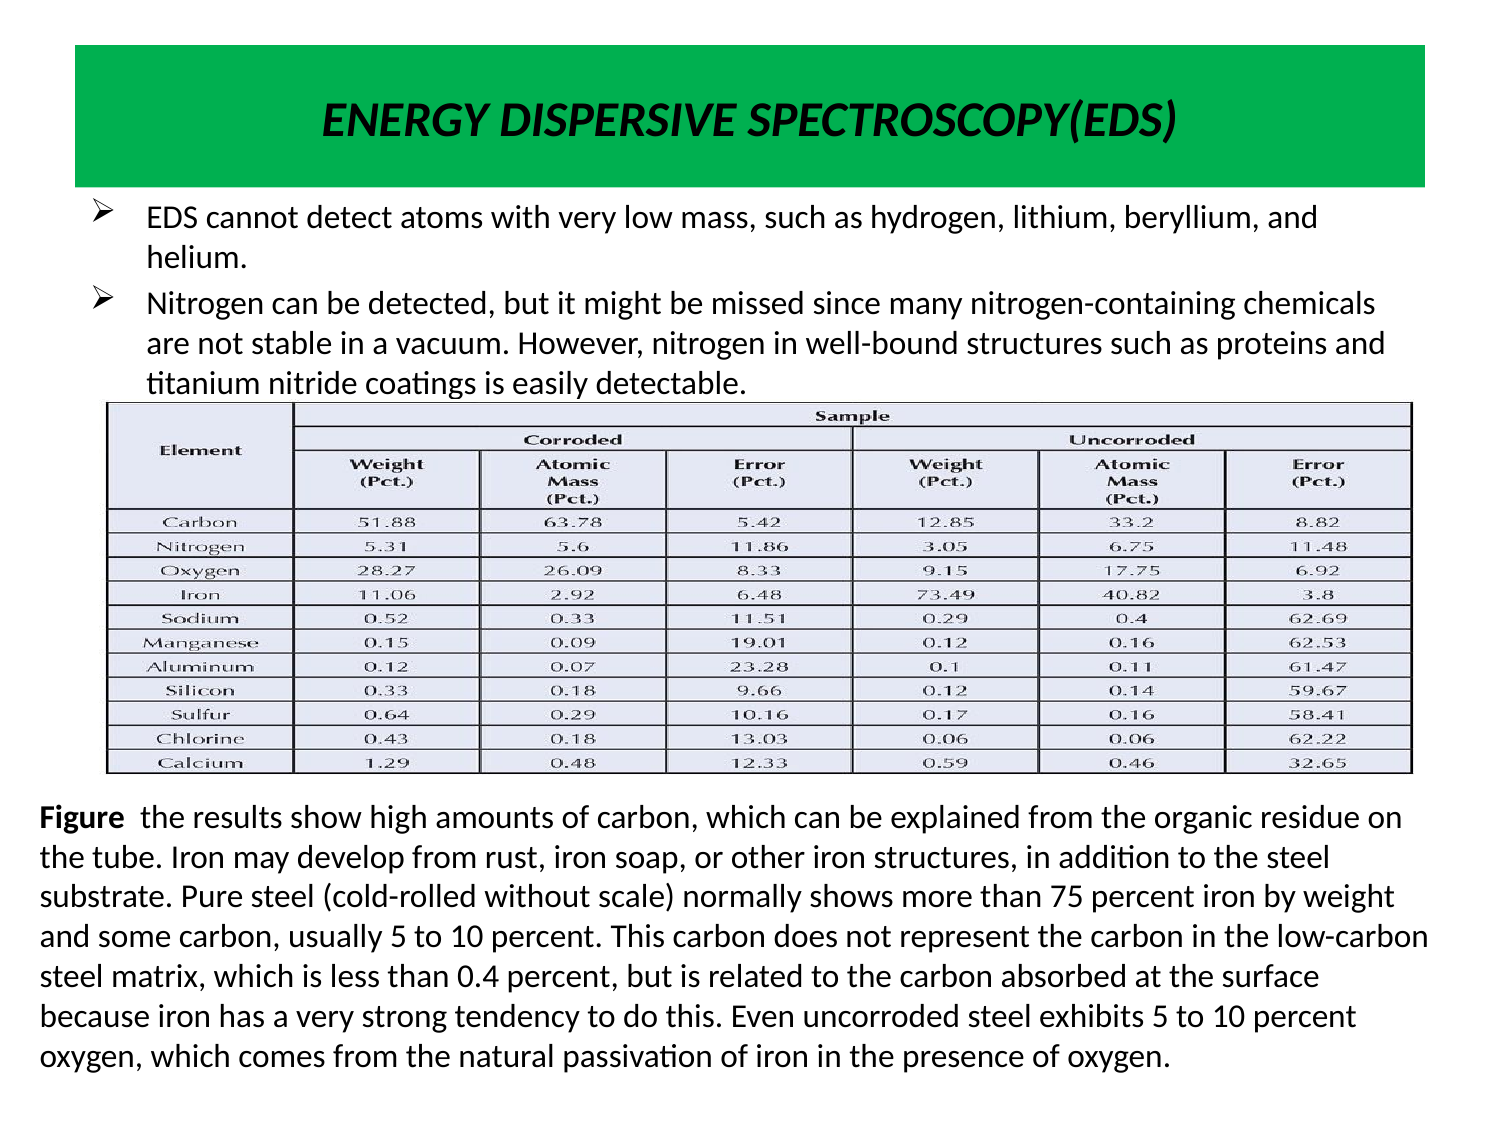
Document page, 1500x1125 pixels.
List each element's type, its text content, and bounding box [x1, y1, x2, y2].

text_box Figure the results show high amounts of carbon, which can be explained from the organic residue on the tube. Iron may develop from rust, iron soap, or other iron structures, in addition to the steel substrate. Pure steel (cold-rolled without scale) normally shows more than 75 percent iron by weight and some carbon, usually 5 to 10 percent. This carbon does not represent the carbon in the low-carbon steel matrix, which is less than 0.4 percent, but is related to the carbon absorbed at the surface because iron has a very strong tendency to do this. Even uncorroded steel exhibits 5 to 10 percent oxygen, which comes from the natural passivation of iron in the presence of oxygen. [24, 787, 1450, 1082]
list EDS cannot detect atoms with very low mass, such as hydrogen, lithium, beryllium, and helium. Nitrogen can be detected, but it might be missed since many nitrogen-containing chemicals are not stable in a vacuum. However, nitrogen in well-bound structures such as proteins and titanium nitride coatings is easily detectable. [75, 187, 1425, 787]
picture [99, 399, 1426, 776]
title ENERGY DISPERSIVE SPECTROSCOPY(EDS) [75, 45, 1425, 187]
